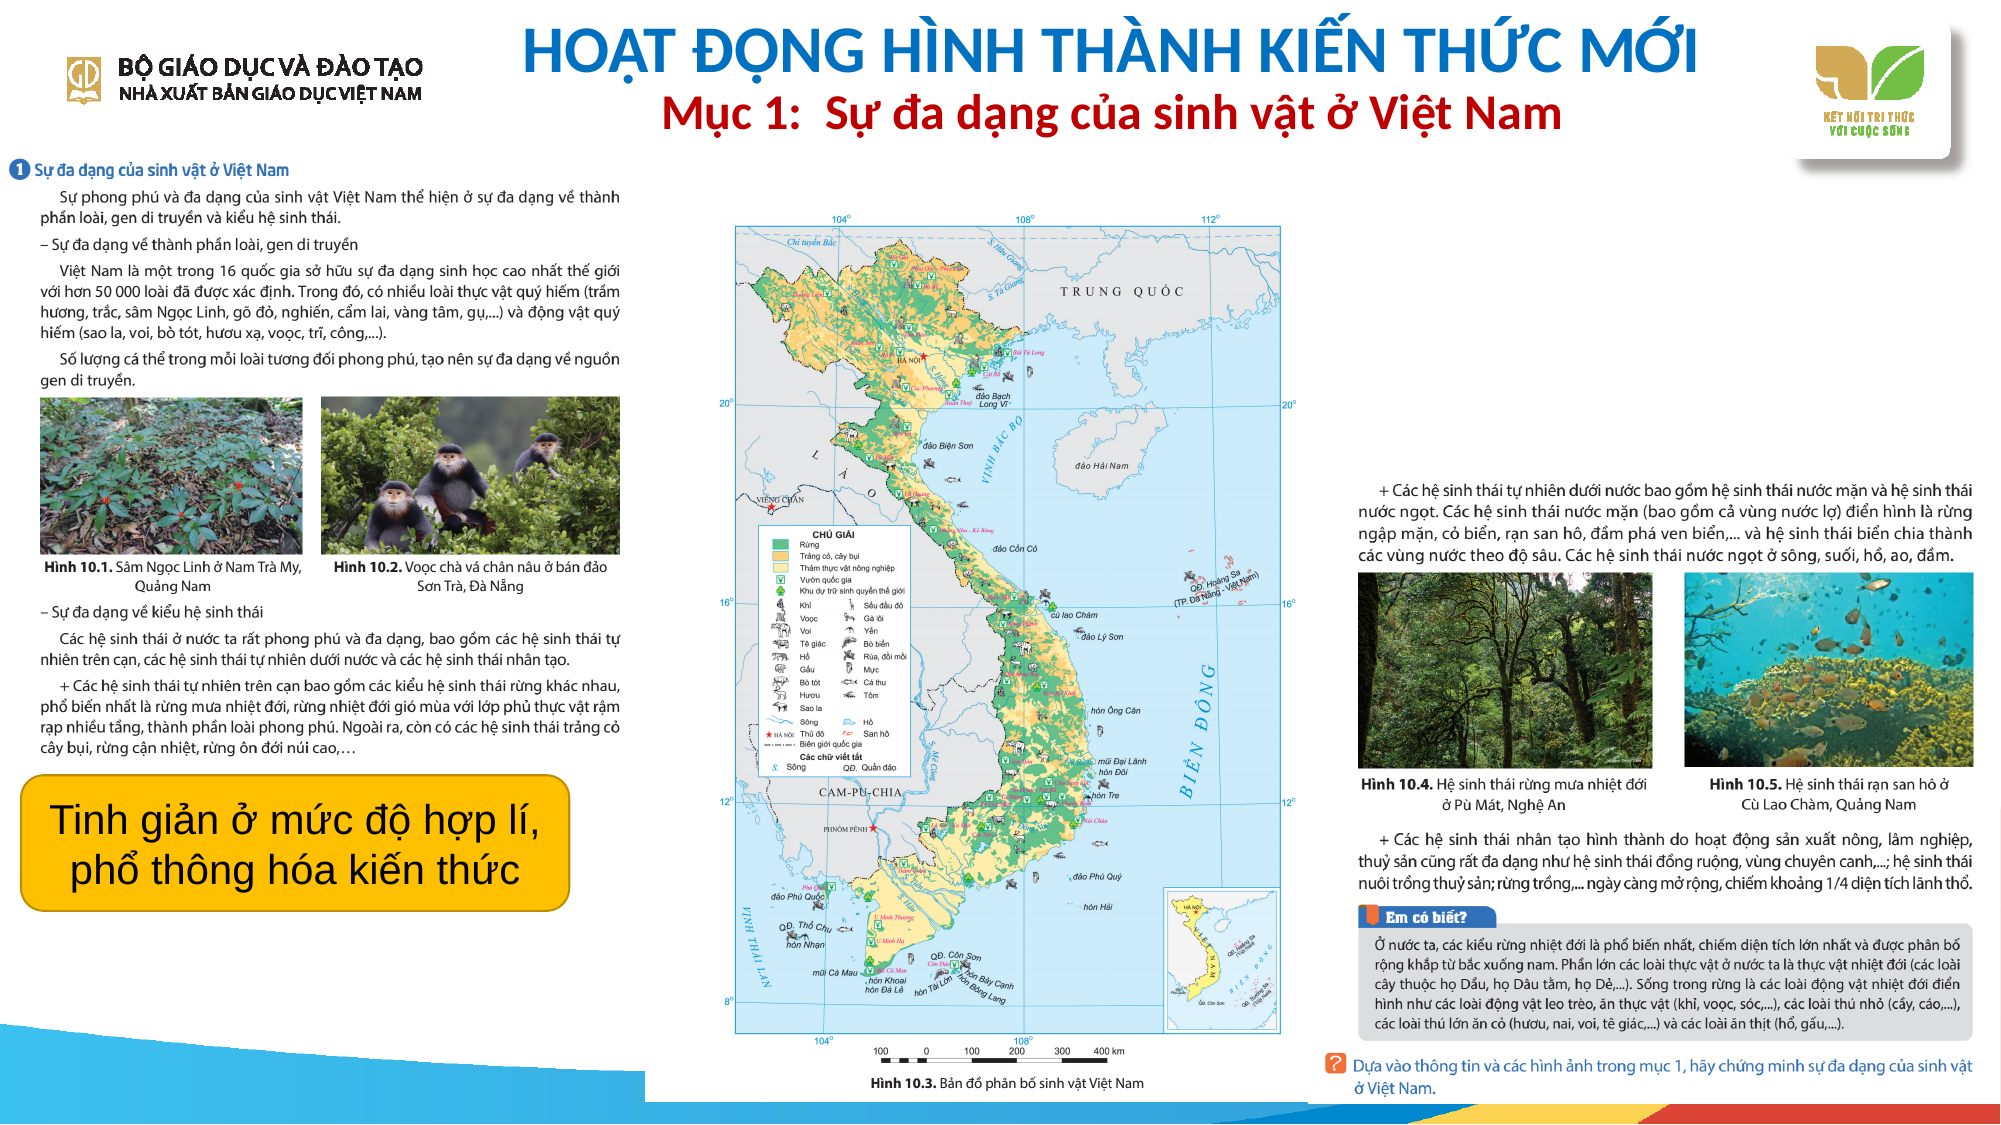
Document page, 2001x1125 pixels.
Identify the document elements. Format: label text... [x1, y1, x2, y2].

title HOẠT ĐỘNG HÌNH THÀNH KIẾN THỨC MỚI Mục 1: Sự đa dạng của sinh vật ở Việt Nam [468, 0, 1756, 161]
text_box Tinh giản ở mức độ hợp lí, phổ thông hóa kiến thức [19, 774, 571, 912]
picture [0, 0, 2001, 1125]
